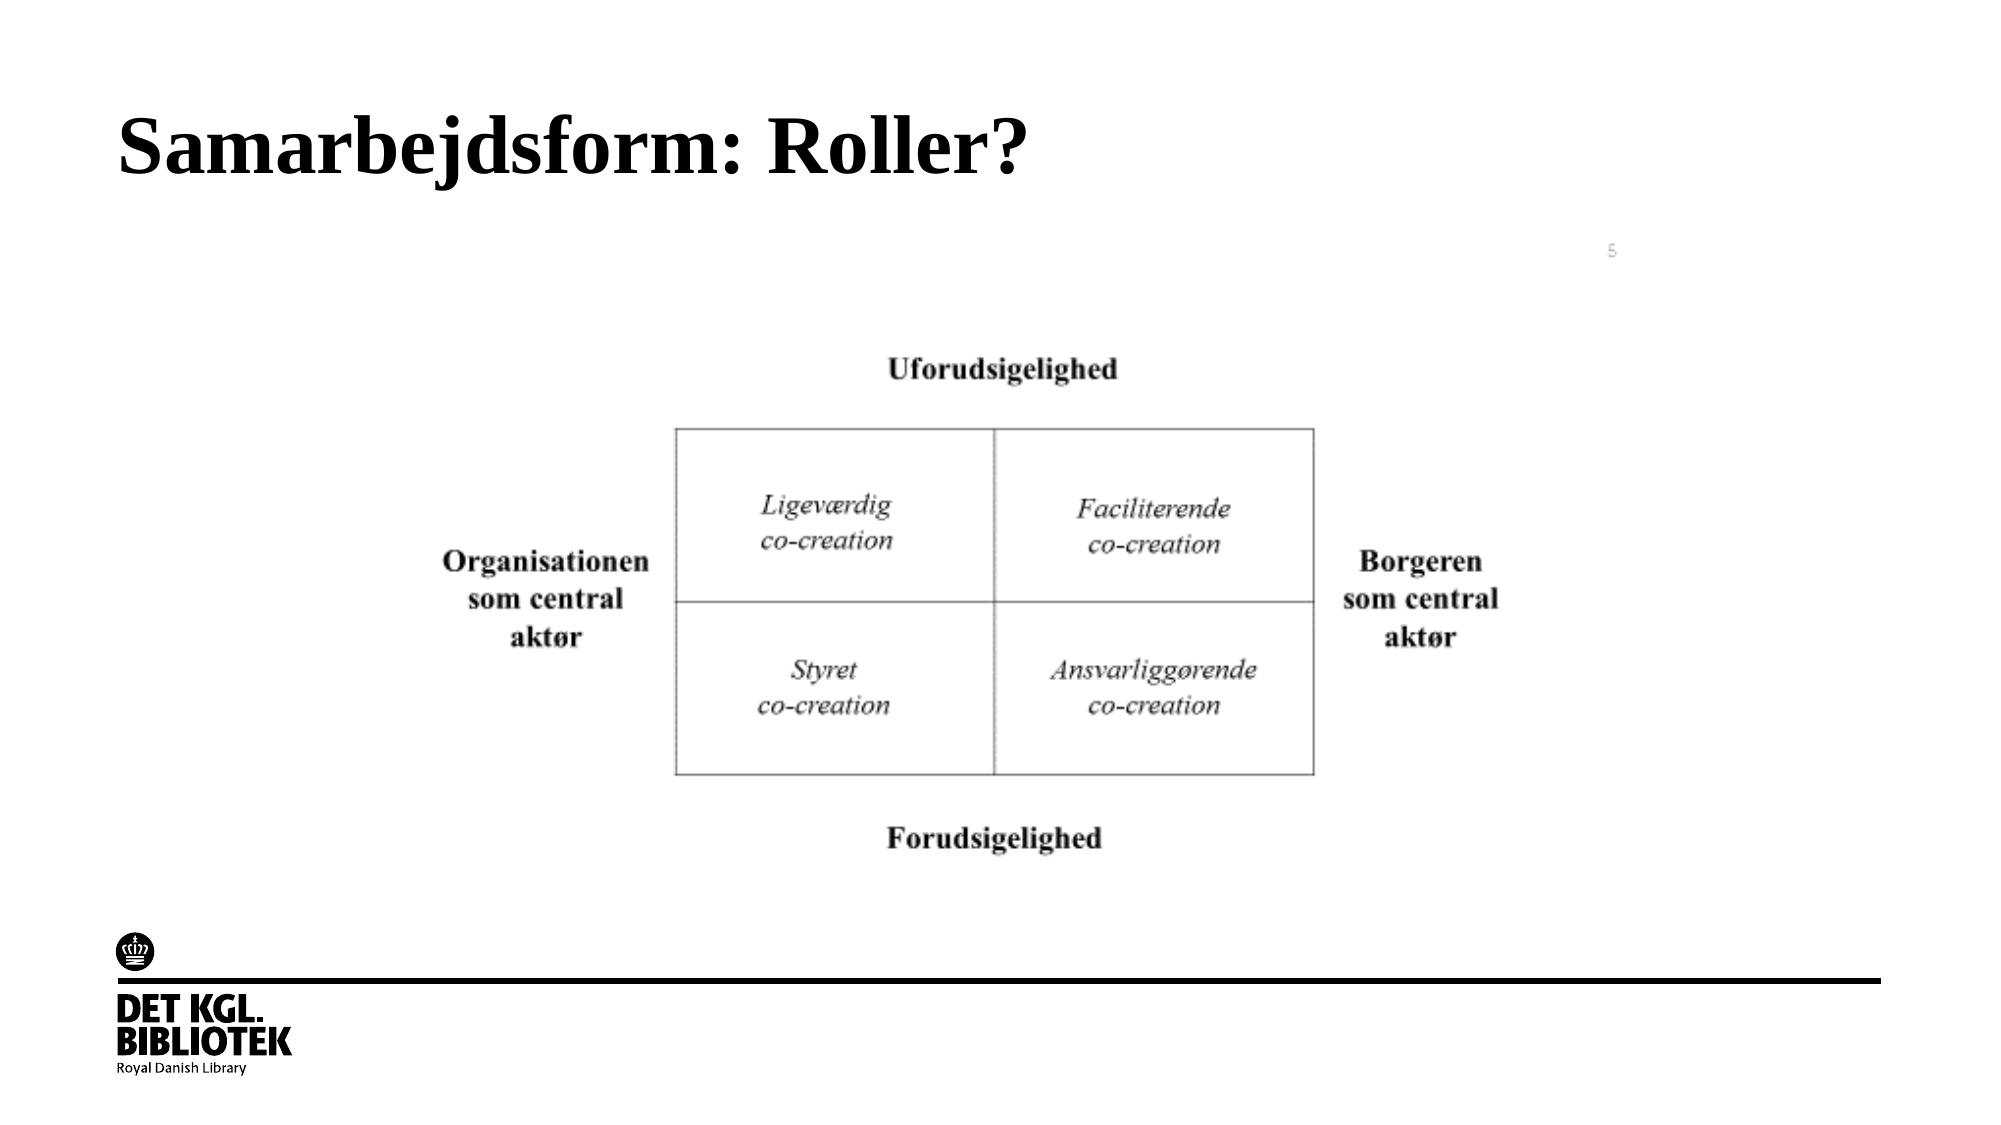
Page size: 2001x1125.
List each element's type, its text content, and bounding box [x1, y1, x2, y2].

title Samarbejdsform: Roller? [117, 107, 1240, 289]
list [368, 242, 1623, 949]
